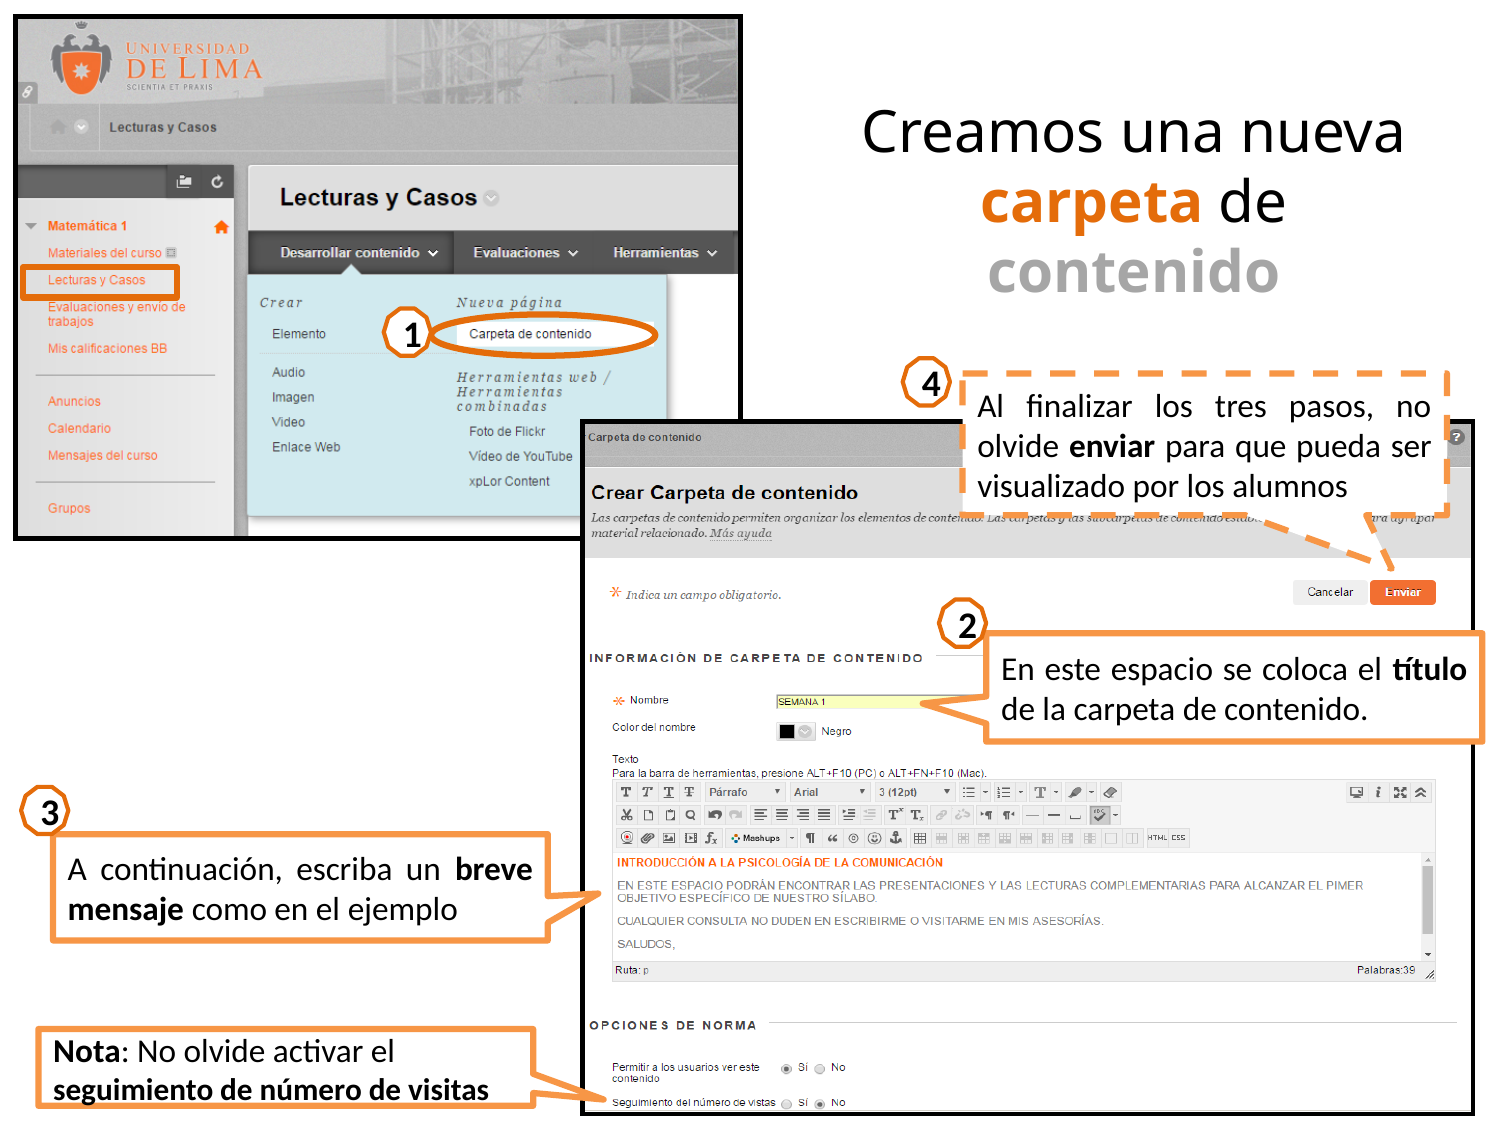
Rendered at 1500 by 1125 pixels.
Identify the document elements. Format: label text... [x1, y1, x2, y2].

text_box 3 [19, 784, 71, 837]
text_box 4 [900, 356, 952, 408]
picture [17, 18, 739, 537]
text_box Creamos una nueva carpeta de contenido [842, 85, 1425, 314]
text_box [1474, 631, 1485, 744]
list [584, 423, 1471, 1112]
text_box A continuación, escriba un breve mensaje como en el ejemplo [50, 832, 579, 943]
text_box Nota: No olvide activar el seguimiento de número de visitas [36, 1026, 579, 1108]
text_box Al finalizar los tres pasos, no olvide enviar para que pueda ser visualizado por los alumnos [960, 371, 1450, 421]
